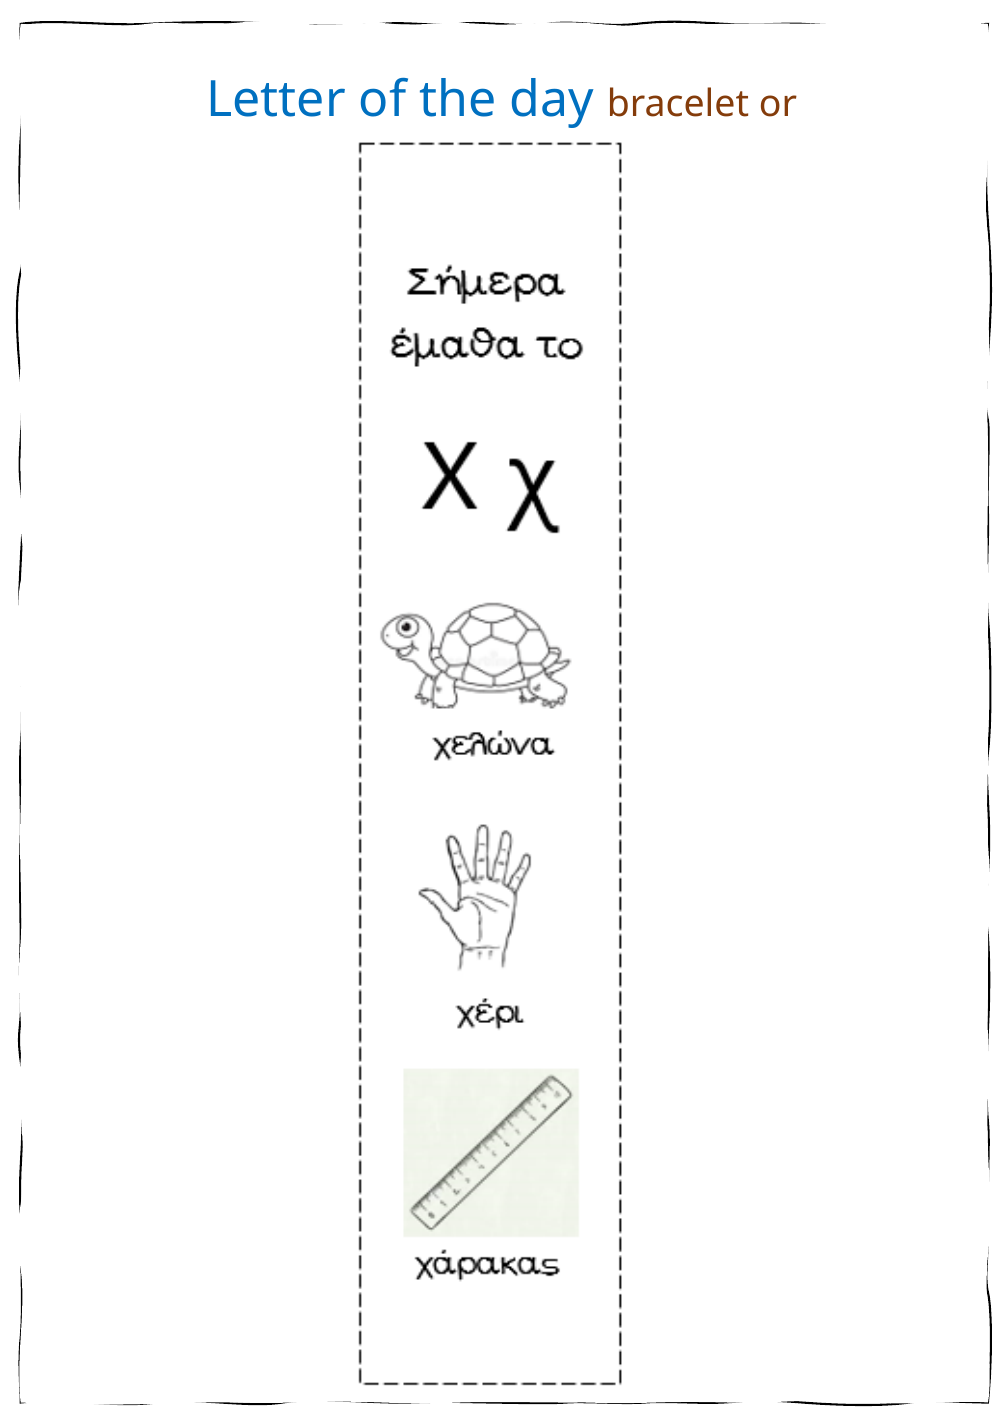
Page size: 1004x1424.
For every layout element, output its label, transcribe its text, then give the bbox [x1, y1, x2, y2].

picture [349, 134, 641, 1400]
text_box [15, 20, 993, 1407]
text_box Letter of the day bracelet or bookmark [137, 59, 867, 179]
